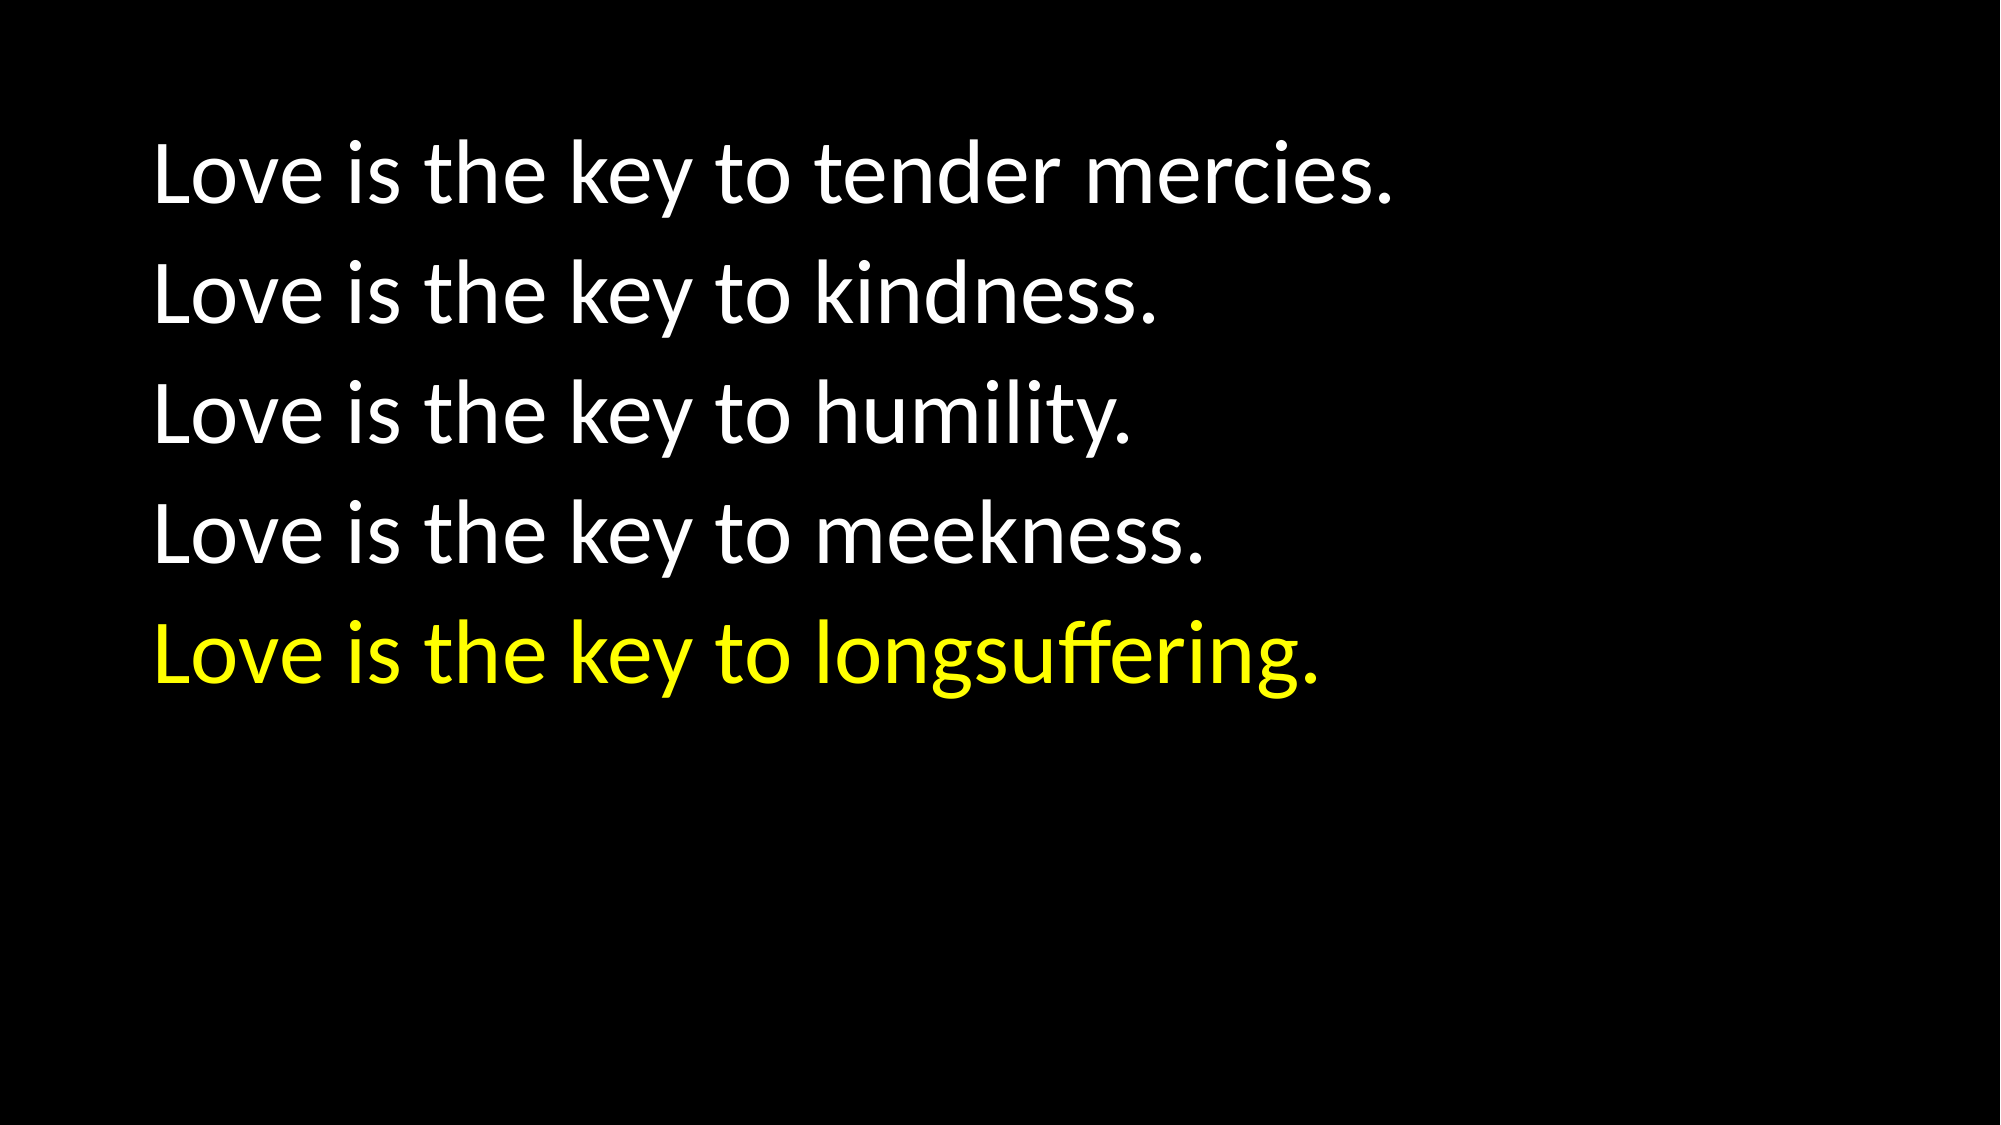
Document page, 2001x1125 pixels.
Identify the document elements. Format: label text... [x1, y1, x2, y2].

list Love is the key to tender mercies. Love is the key to kindness. Love is the key to humility. Love is the key to meekness. Love is the key to longsuffering. [137, 117, 1863, 1014]
